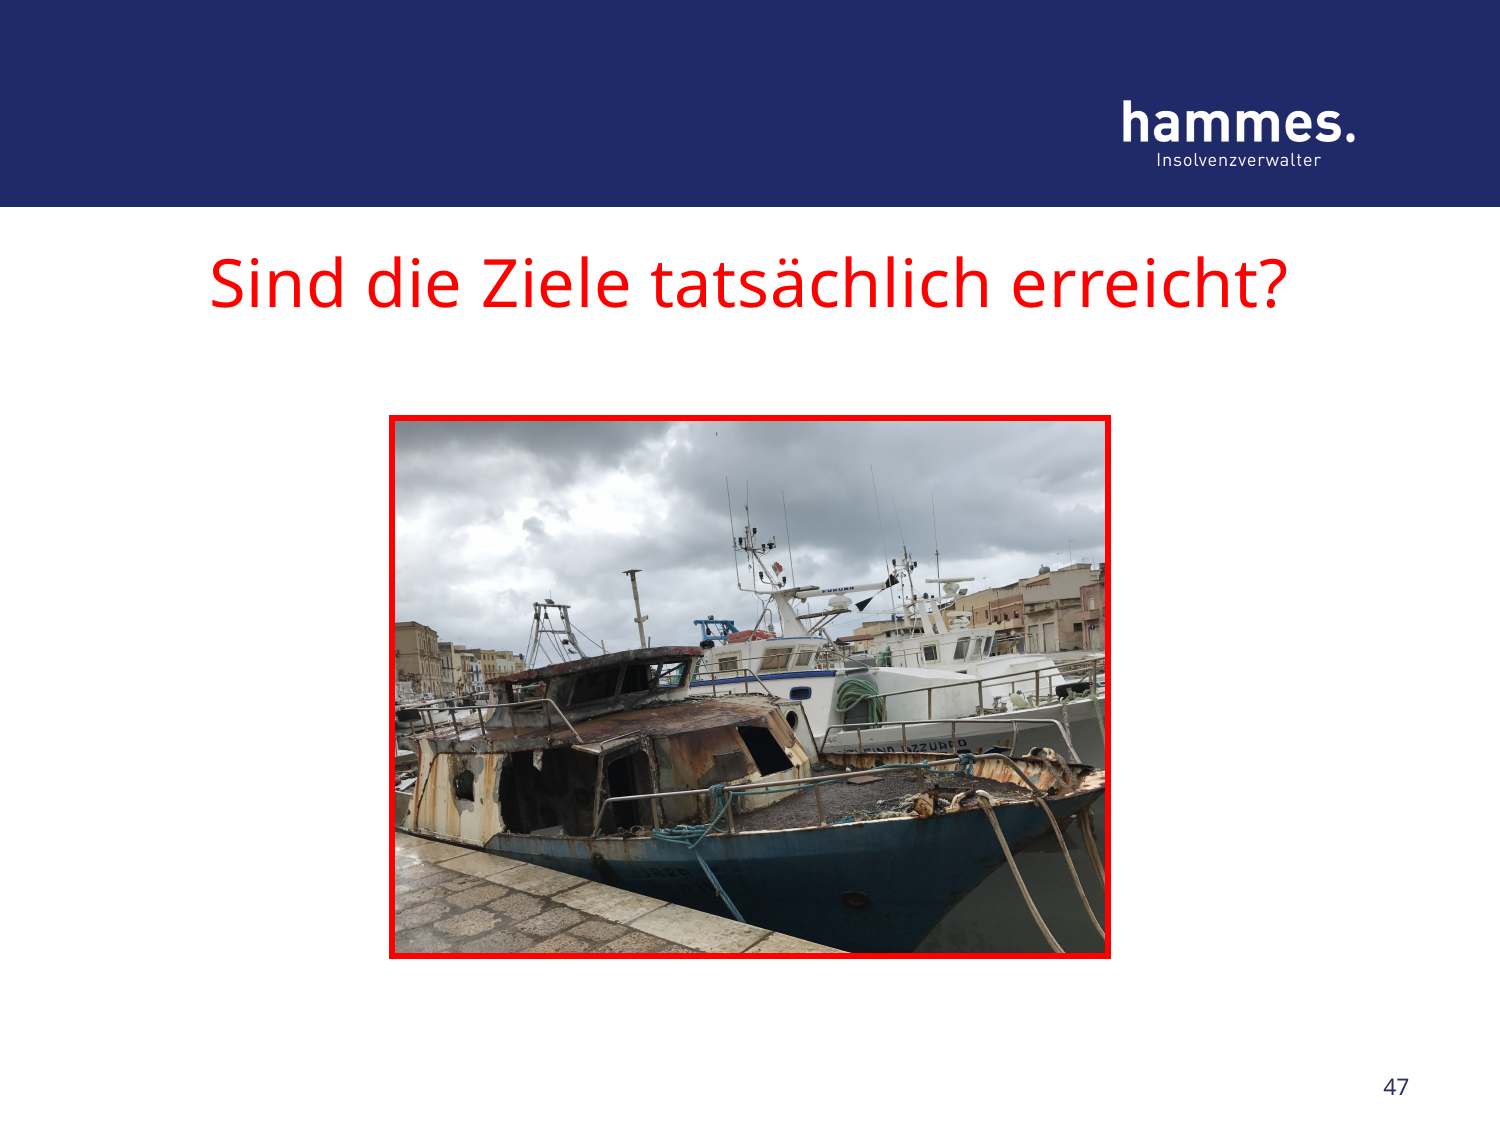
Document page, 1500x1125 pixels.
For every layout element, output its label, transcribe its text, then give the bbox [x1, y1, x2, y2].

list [394, 420, 1106, 954]
title Sind die Ziele tatsächlich erreicht? [137, 221, 1363, 379]
picture [0, 0, 1500, 207]
